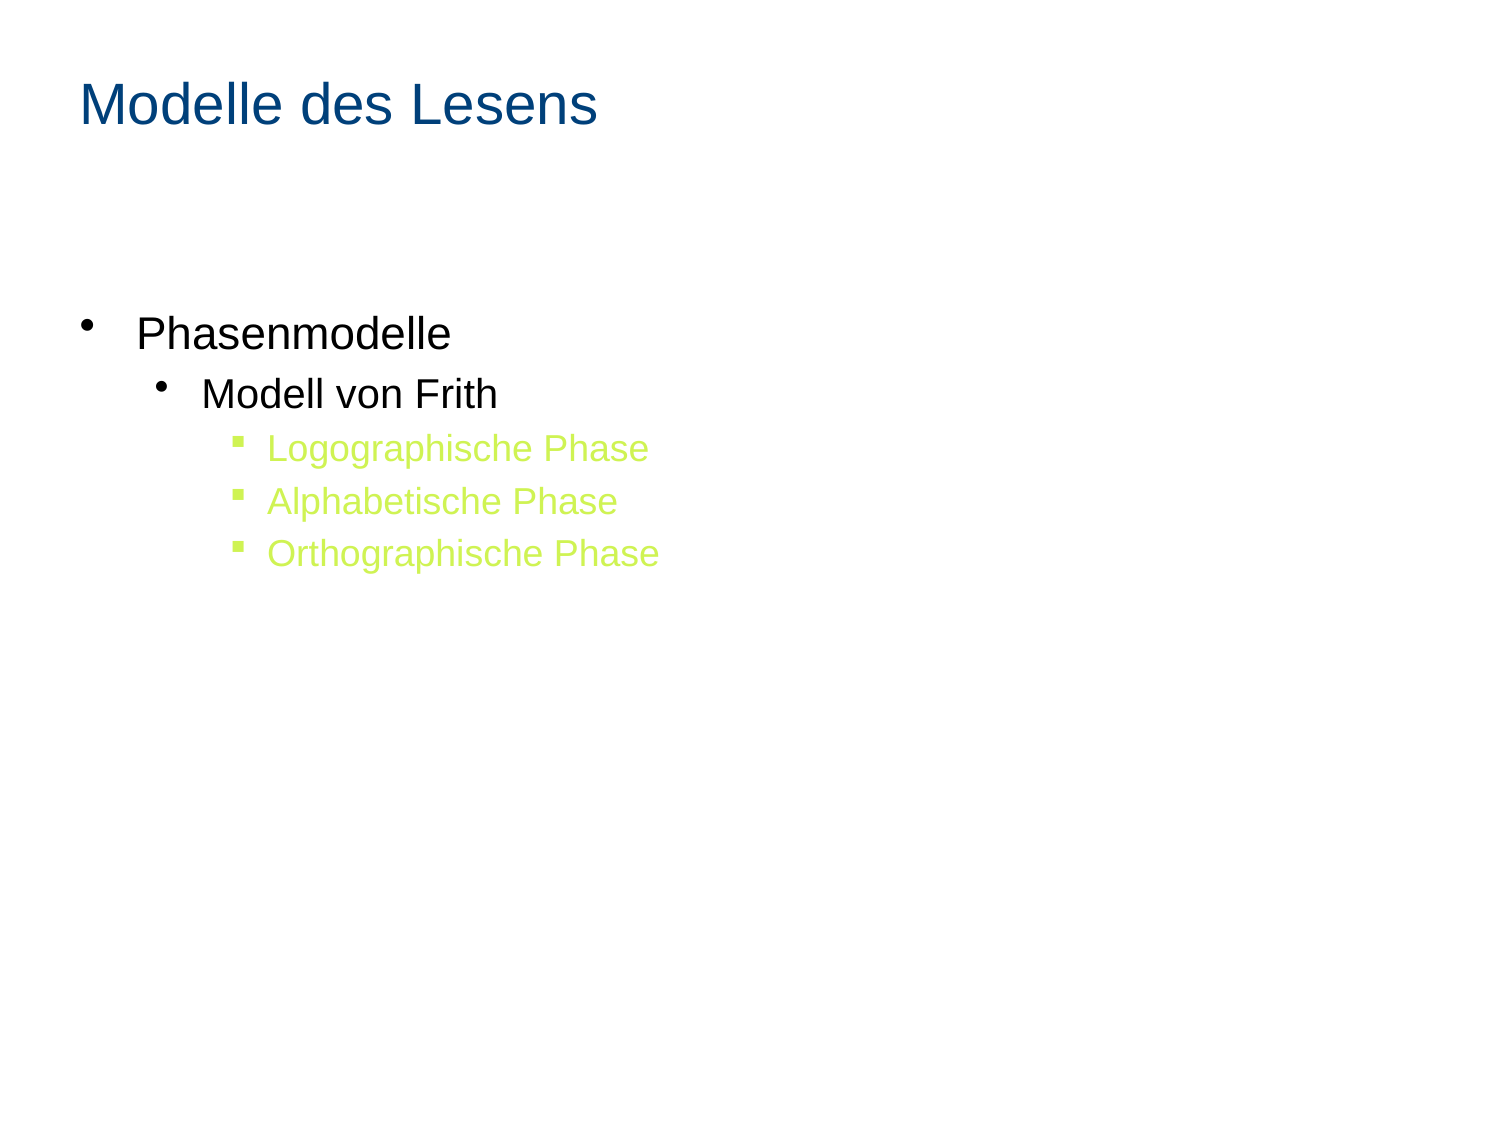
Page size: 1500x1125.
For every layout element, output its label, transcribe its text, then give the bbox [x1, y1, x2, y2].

title Modelle des Lesens [64, 58, 1270, 246]
list Phasenmodelle Modell von Frith Logographische Phase Alphabetische Phase Orthographische Phase [64, 295, 1270, 879]
